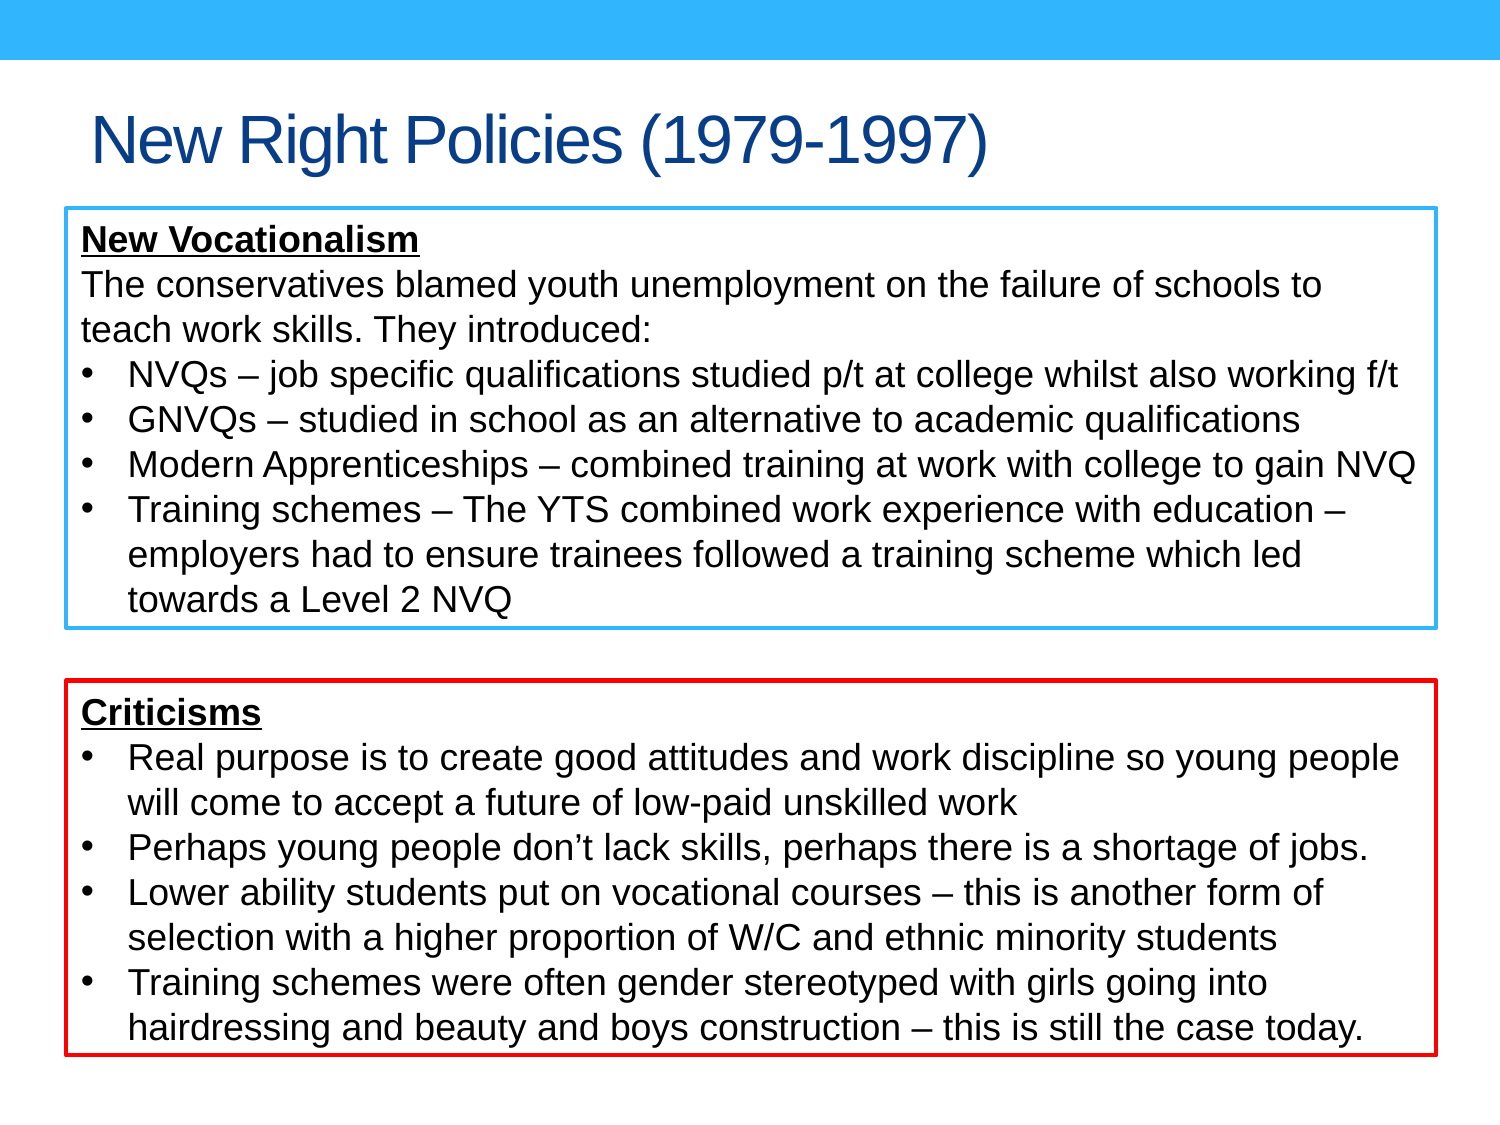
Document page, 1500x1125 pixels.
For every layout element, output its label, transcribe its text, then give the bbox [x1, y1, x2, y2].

title New Right Policies (1979-1997) [75, 87, 1425, 185]
text_box New Vocationalism The conservatives blamed youth unemployment on the failure of schools to teach work skills. They introduced: NVQs – job specific qualifications studied p/t at college whilst also working f/t GNVQs – studied in school as an alternative to academic qualifications Modern Apprenticeships – combined training at work with college to gain NVQ Training schemes – The YTS combined work experience with education – employers had to ensure trainees followed a training scheme which led towards a Level 2 NVQ [64, 206, 1438, 630]
text_box Criticisms Real purpose is to create good attitudes and work discipline so young people will come to accept a future of low-paid unskilled work Perhaps young people don’t lack skills, perhaps there is a shortage of jobs. Lower ability students put on vocational courses – this is another form of selection with a higher proportion of W/C and ethnic minority students Training schemes were often gender stereotyped with girls going into hairdressing and beauty and boys construction – this is still the case today. [64, 678, 1438, 1057]
